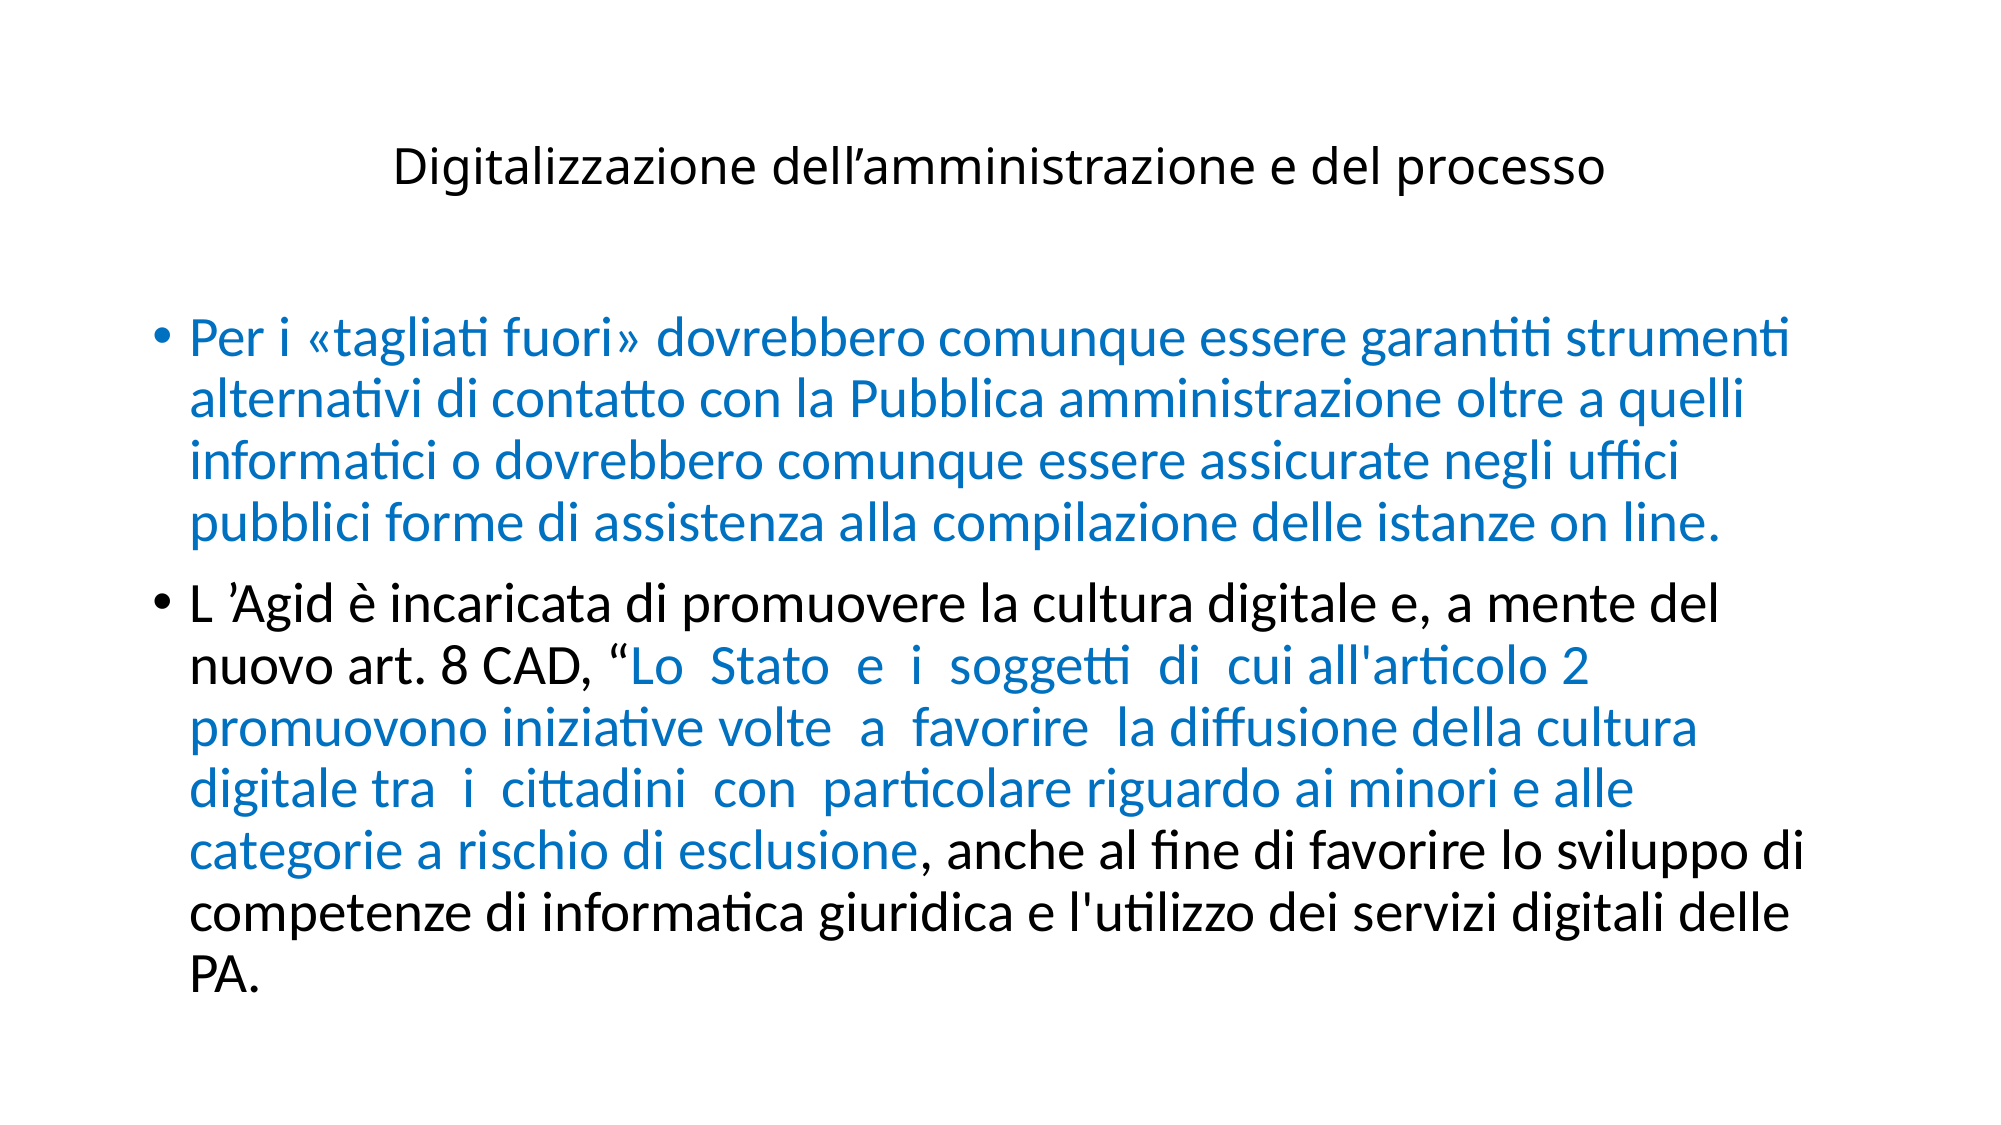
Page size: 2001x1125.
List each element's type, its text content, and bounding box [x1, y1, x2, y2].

title Digitalizzazione dell’amministrazione e del processo [137, 59, 1863, 278]
list Per i «tagliati fuori» dovrebbero comunque essere garantiti strumenti alternativi di contatto con la Pubblica amministrazione oltre a quelli informatici o dovrebbero comunque essere assicurate negli uffici pubblici forme di assistenza alla compilazione delle istanze on line. L ’Agid è incaricata di promuovere la cultura digitale e, a mente del nuovo art. 8 CAD, “Lo Stato e i soggetti di cui all'articolo 2 promuovono iniziative volte a favorire la diffusione della cultura digitale tra i cittadini con particolare riguardo ai minori e alle categorie a rischio di esclusione, anche al fine di favorire lo sviluppo di competenze di informatica giuridica e l'utilizzo dei servizi digitali delle PA. [137, 299, 1863, 1014]
